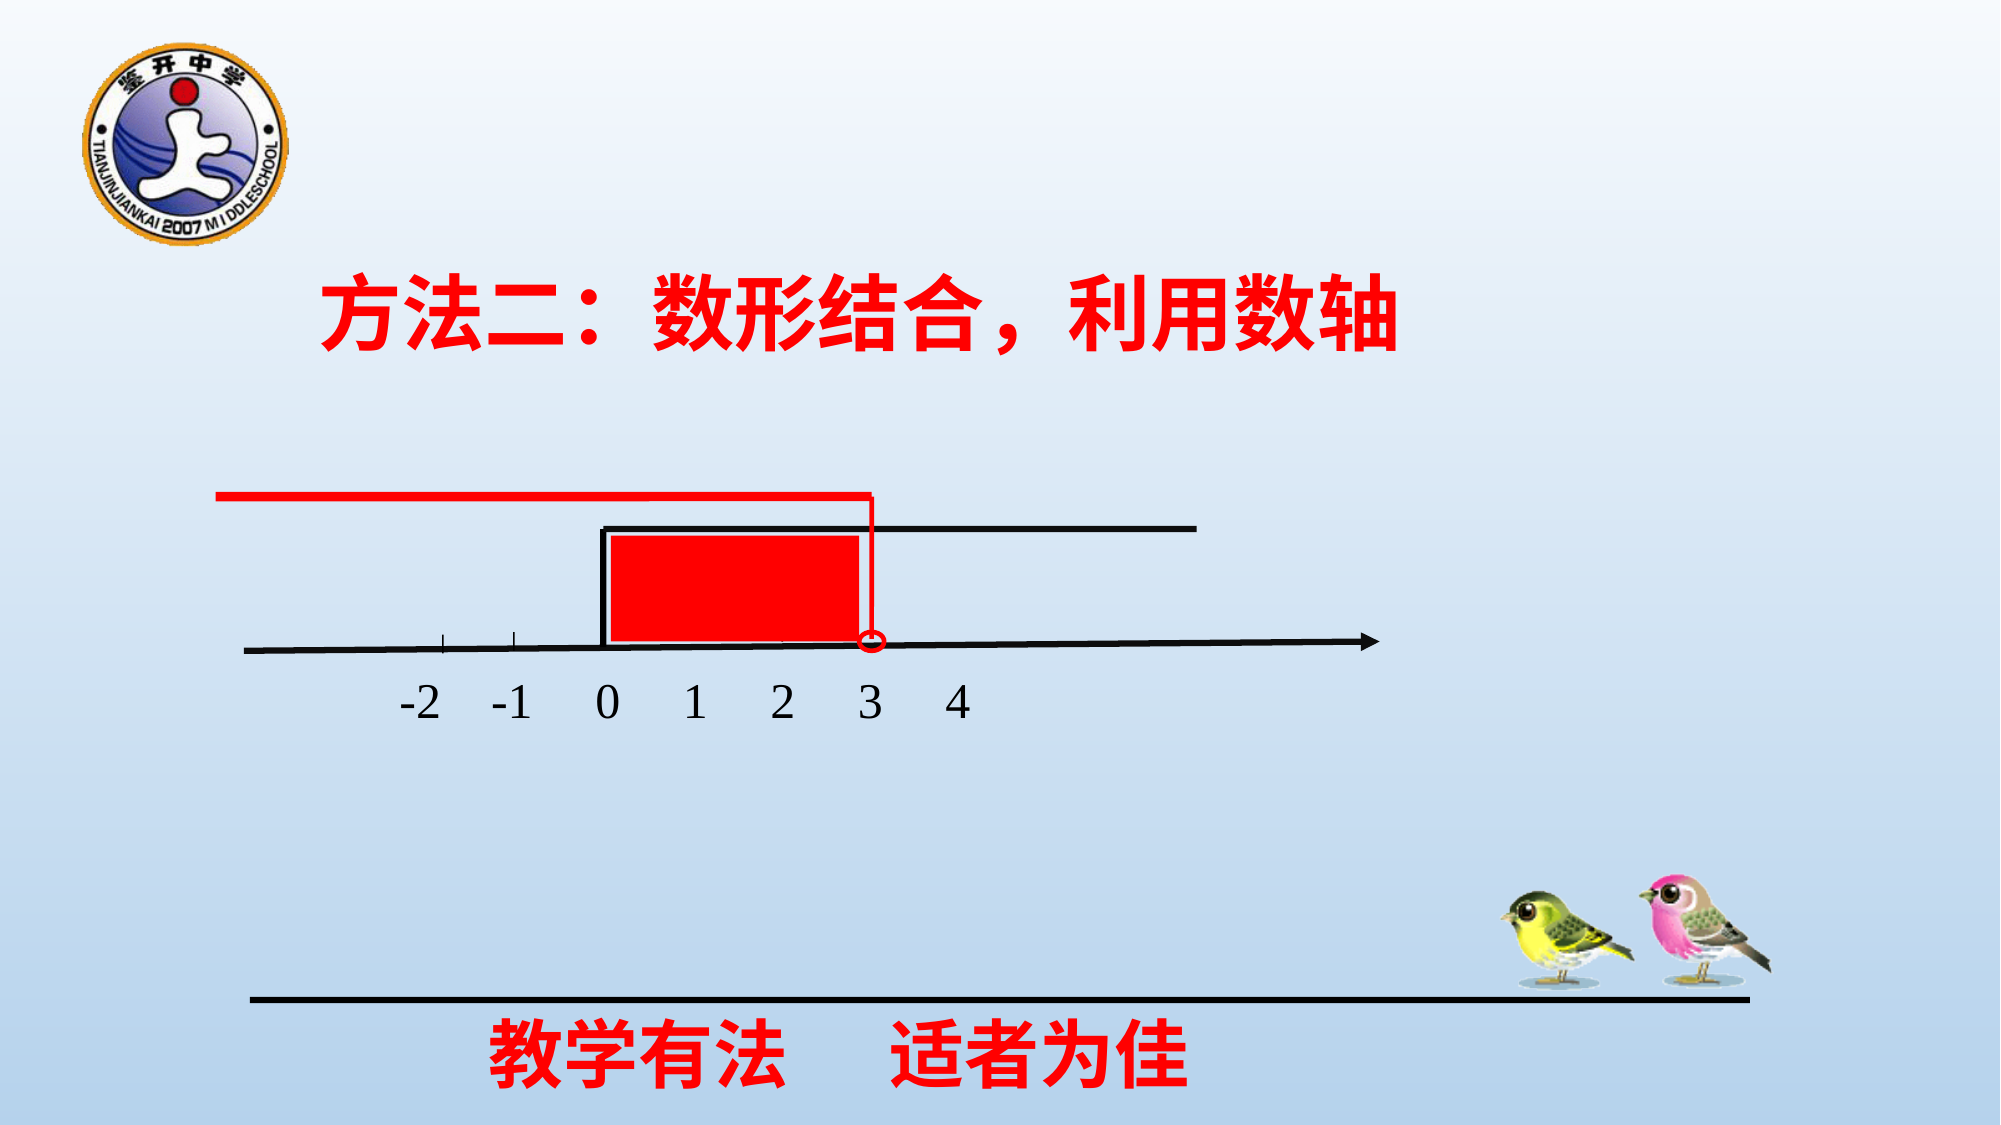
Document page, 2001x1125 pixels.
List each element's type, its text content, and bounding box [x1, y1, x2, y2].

text_box 方法二：数形结合，利用数轴 [303, 253, 1440, 369]
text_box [603, 528, 1197, 648]
text_box [1197, 635, 1380, 648]
text_box 教学有法 适者为佳 [387, 1000, 1538, 1105]
text_box [443, 647, 513, 651]
text_box -2 -1 0 1 2 3 4 [372, 661, 1270, 736]
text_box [215, 496, 872, 639]
picture [82, 41, 289, 254]
text_box [514, 646, 779, 651]
text_box [243, 647, 442, 653]
picture [1484, 806, 1792, 1000]
